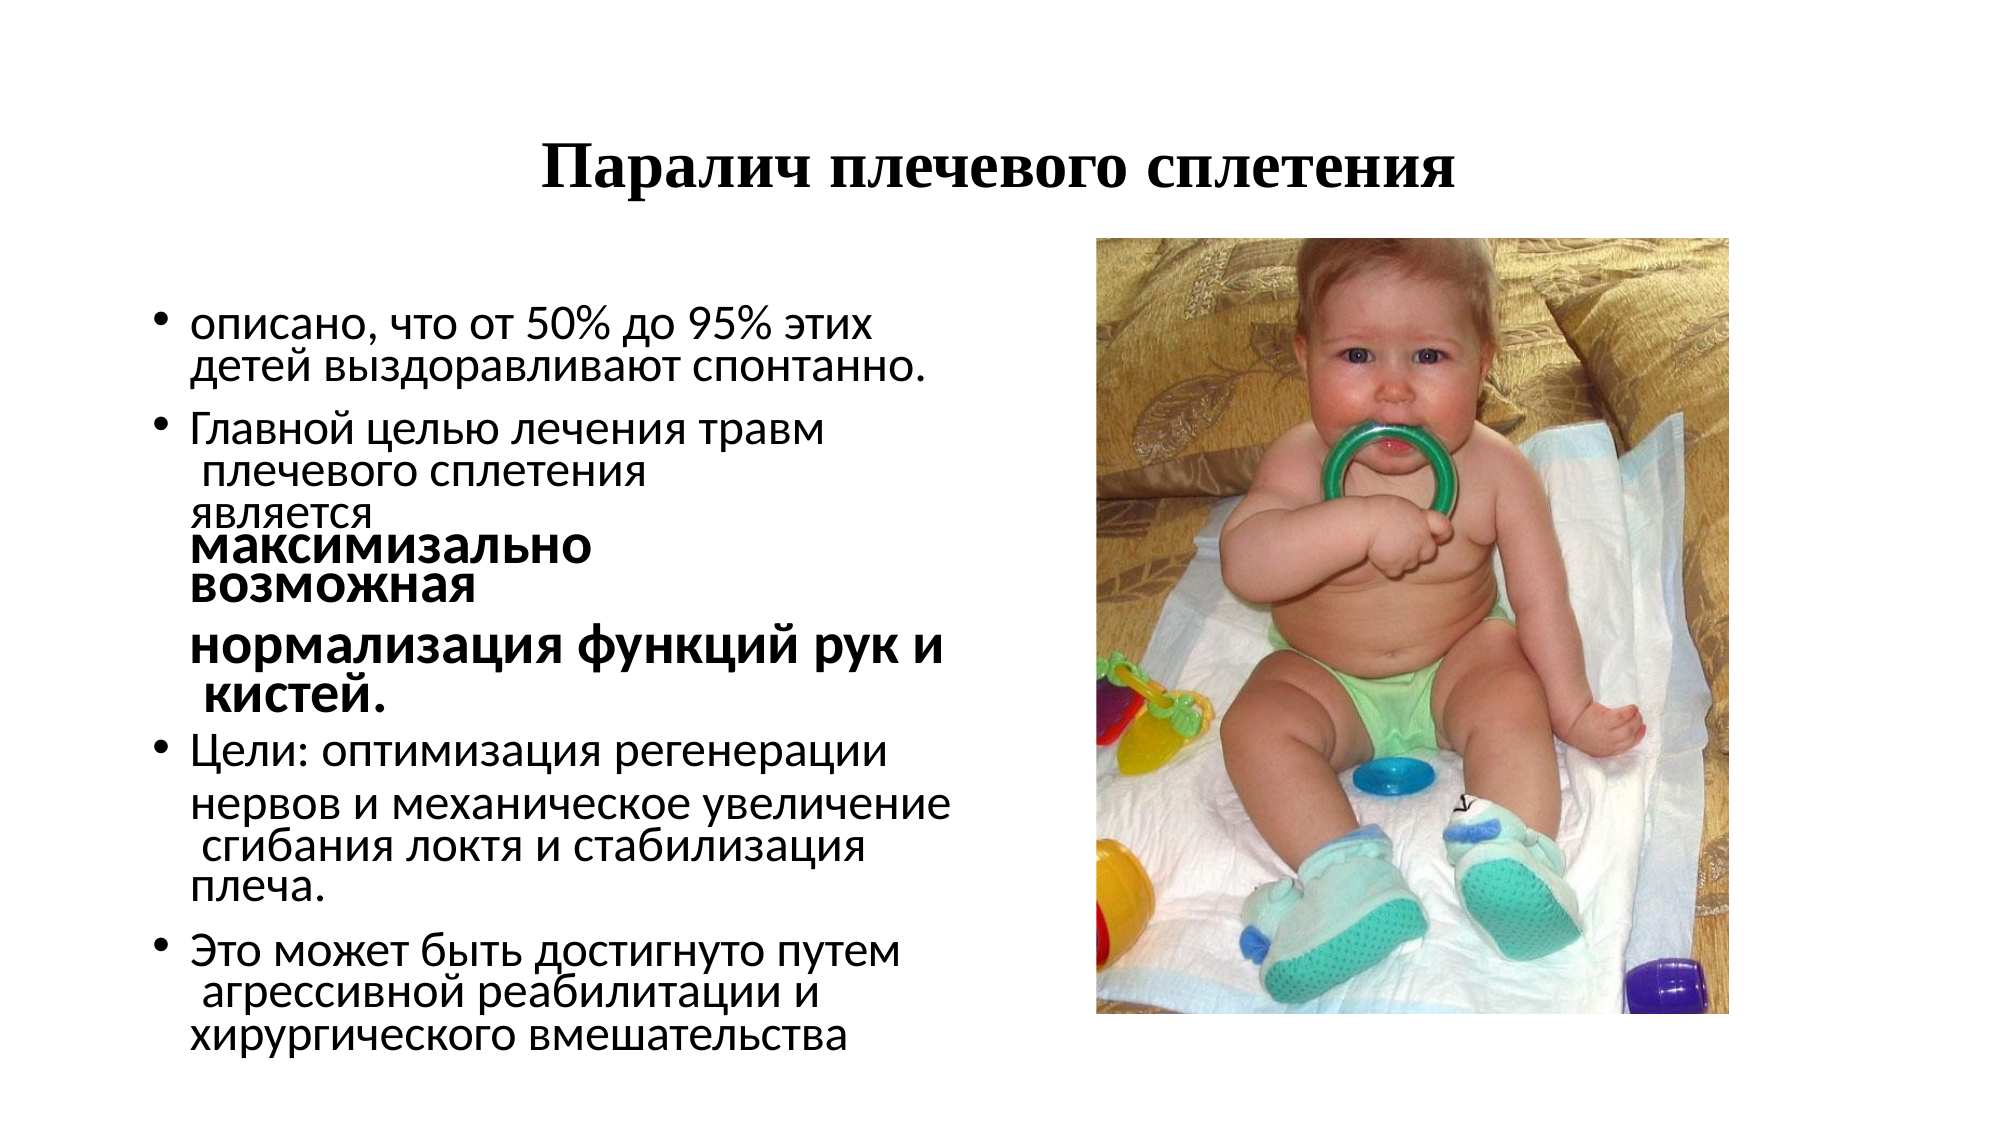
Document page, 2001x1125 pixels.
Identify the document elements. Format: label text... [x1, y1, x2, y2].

text_box описано, что от 50% до 95% этих детей выздоравливают спонтанно. Главной целью лечения травм плечевого сплетения является максимизально возможная нормализация функций рук и кистей. Цели: оптимизация регенерации нервов и механическое увеличение сгибания локтя и стабилизация плеча. Это может быть достигнуто путем агрессивной реабилитации и хирургического вмешательства [150, 286, 958, 1059]
title Паралич плечевого сплетения [539, 118, 1461, 309]
text_box [1096, 238, 1729, 1014]
